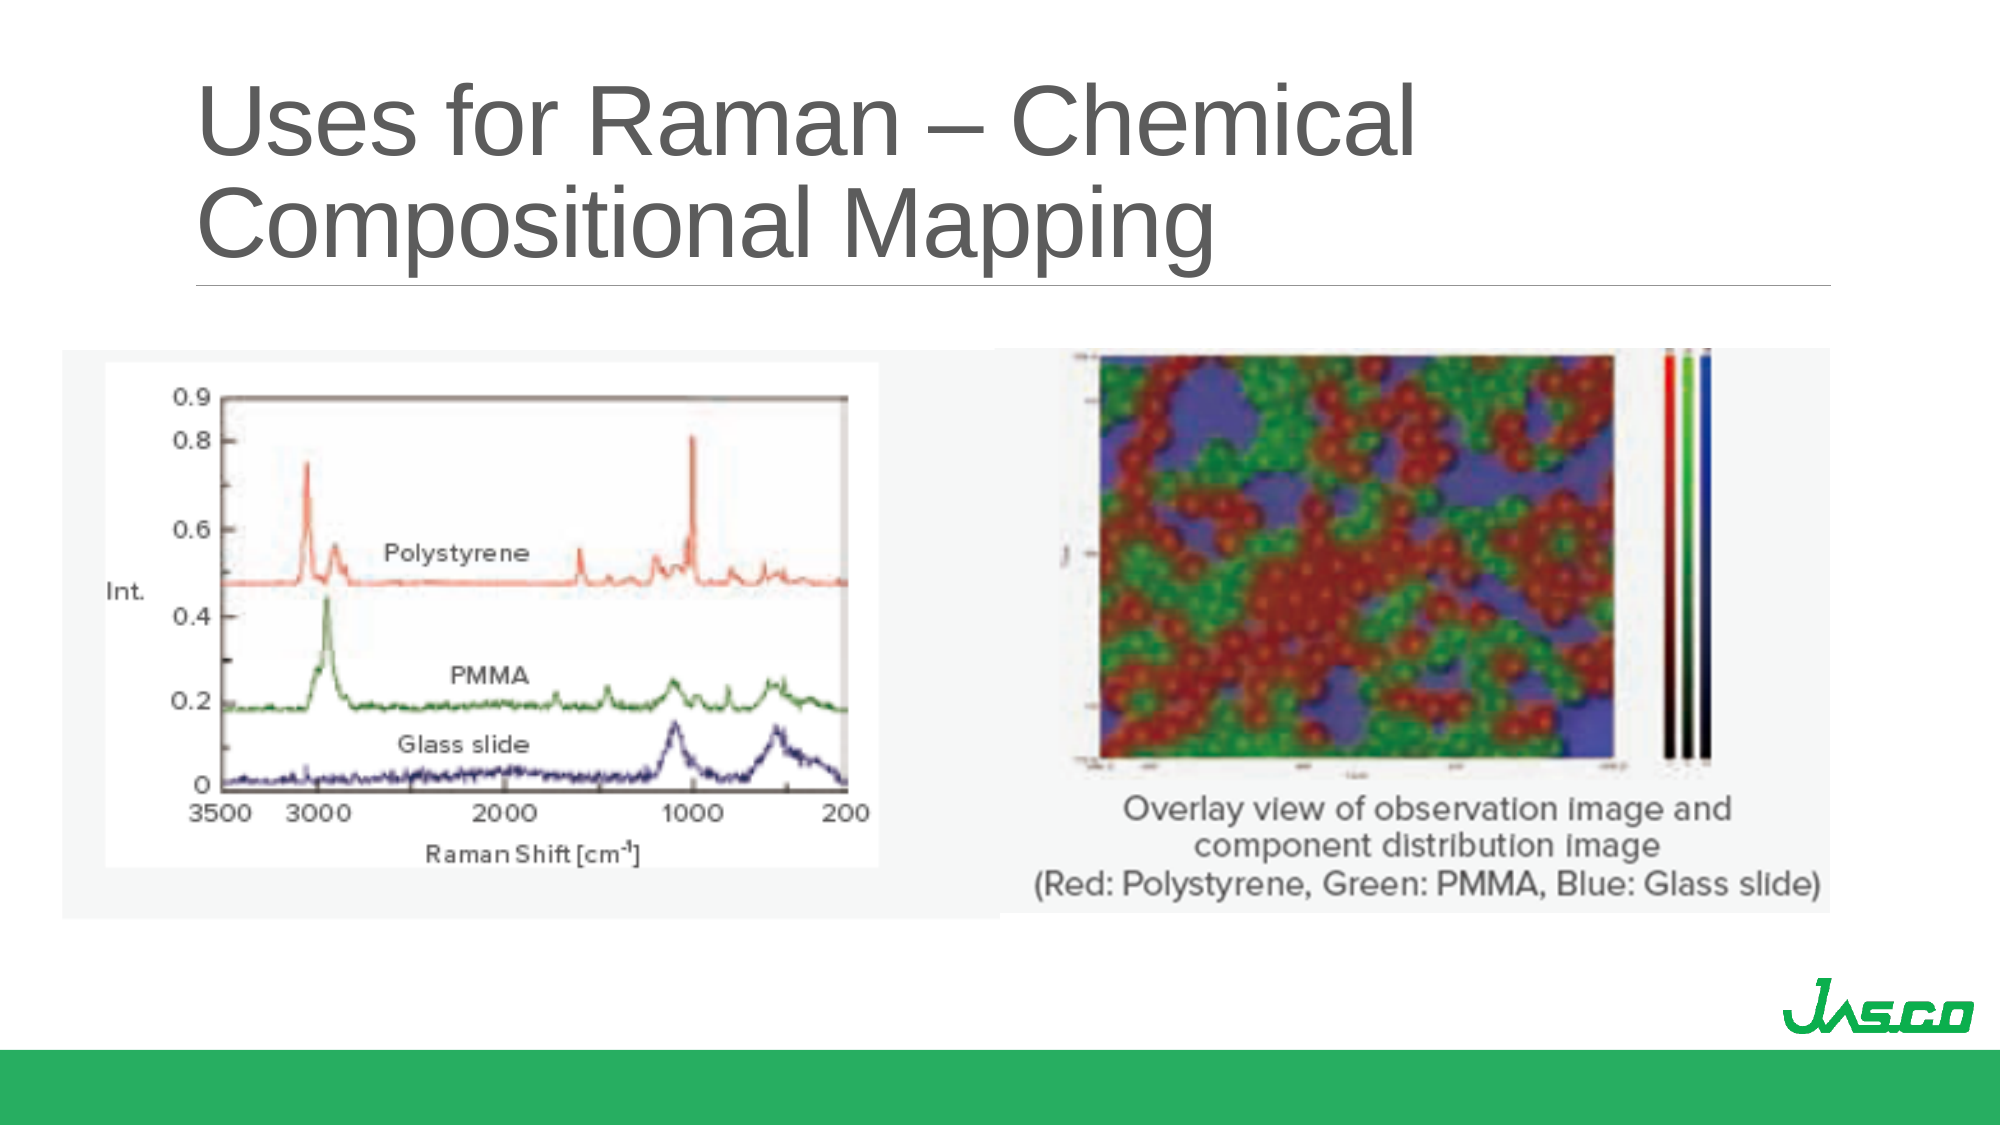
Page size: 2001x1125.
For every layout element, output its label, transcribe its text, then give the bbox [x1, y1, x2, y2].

picture [1783, 978, 1974, 1034]
picture [61, 347, 1831, 963]
title Uses for Raman – Chemical Compositional Mapping [180, 47, 1830, 285]
